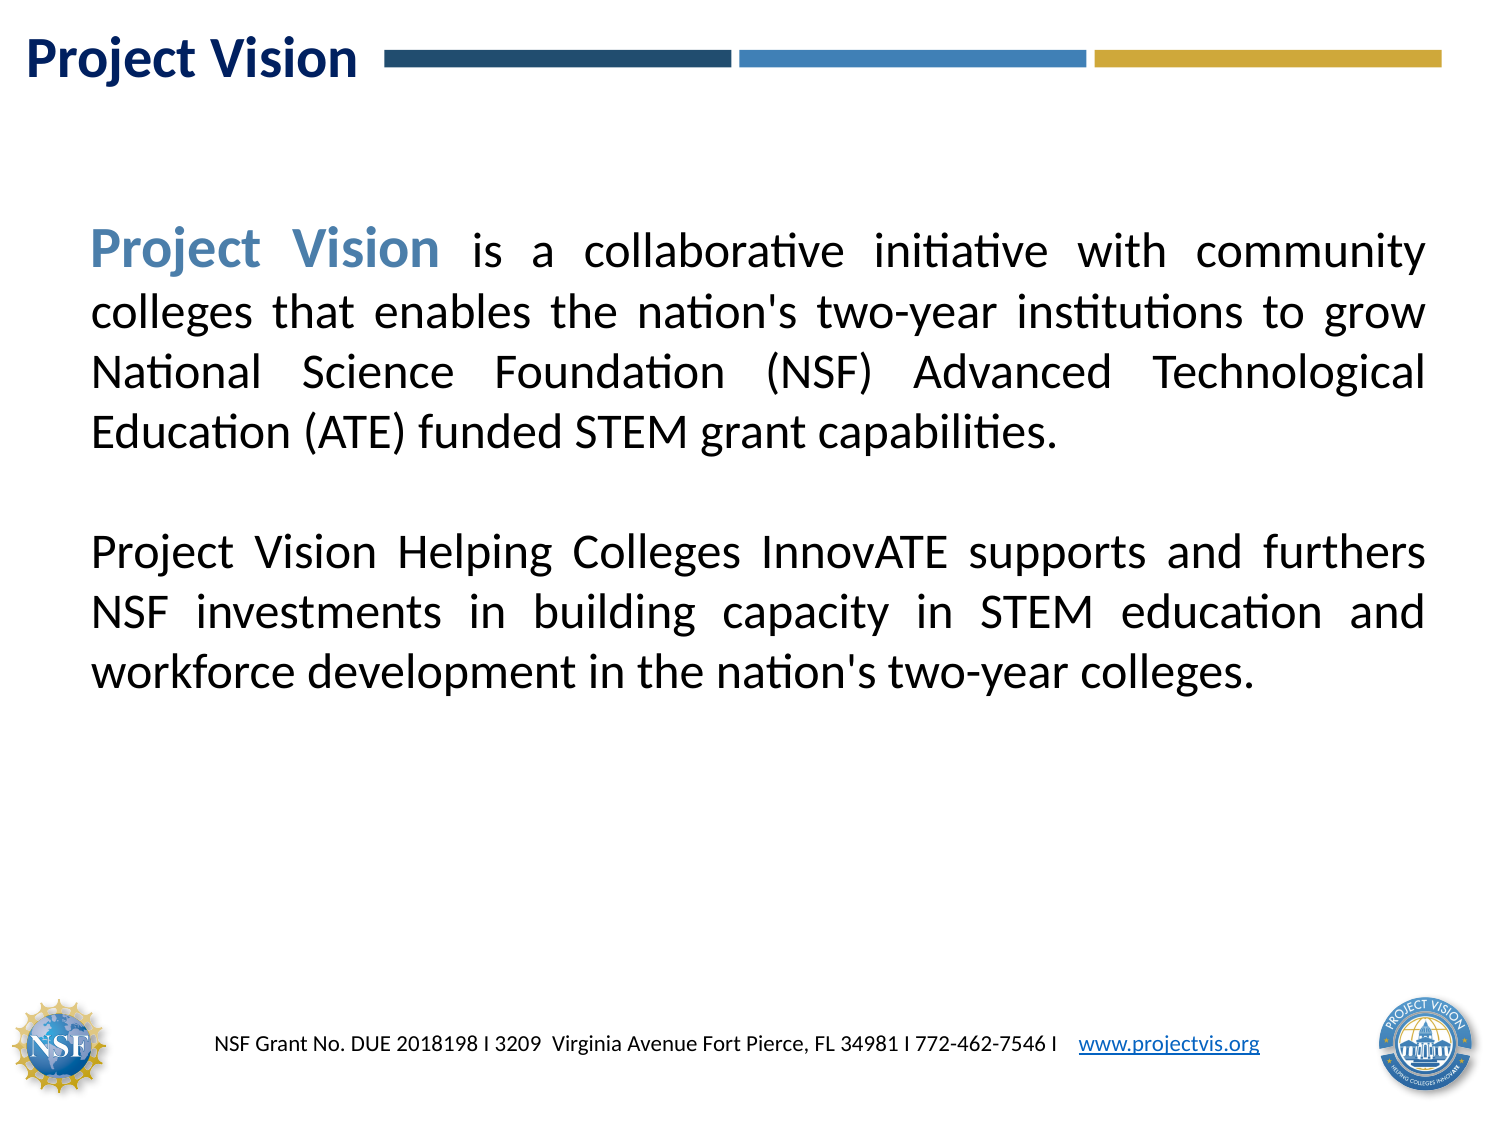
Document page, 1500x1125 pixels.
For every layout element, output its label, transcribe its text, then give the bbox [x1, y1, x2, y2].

title Project Vision [0, 11, 412, 215]
text_box Project Vision is a collaborative initiative with community colleges that enables the nation's two-year institutions to grow National Science Foundation (NSF) Advanced Technological Education (ATE) funded STEM grant capabilities. Project Vision Helping Colleges InnovATE supports and furthers NSF investments in building capacity in STEM education and workforce development in the nation's two-year colleges. [76, 201, 1442, 707]
picture [12, 999, 106, 1093]
text_box NSF Grant No. DUE 2018198 I 3209 Virginia Avenue Fort Pierce, FL 34981 I 772-462-7546 I www.projectvis.org [121, 1010, 1356, 1093]
picture [1357, 978, 1492, 1106]
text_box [384, 49, 1442, 68]
